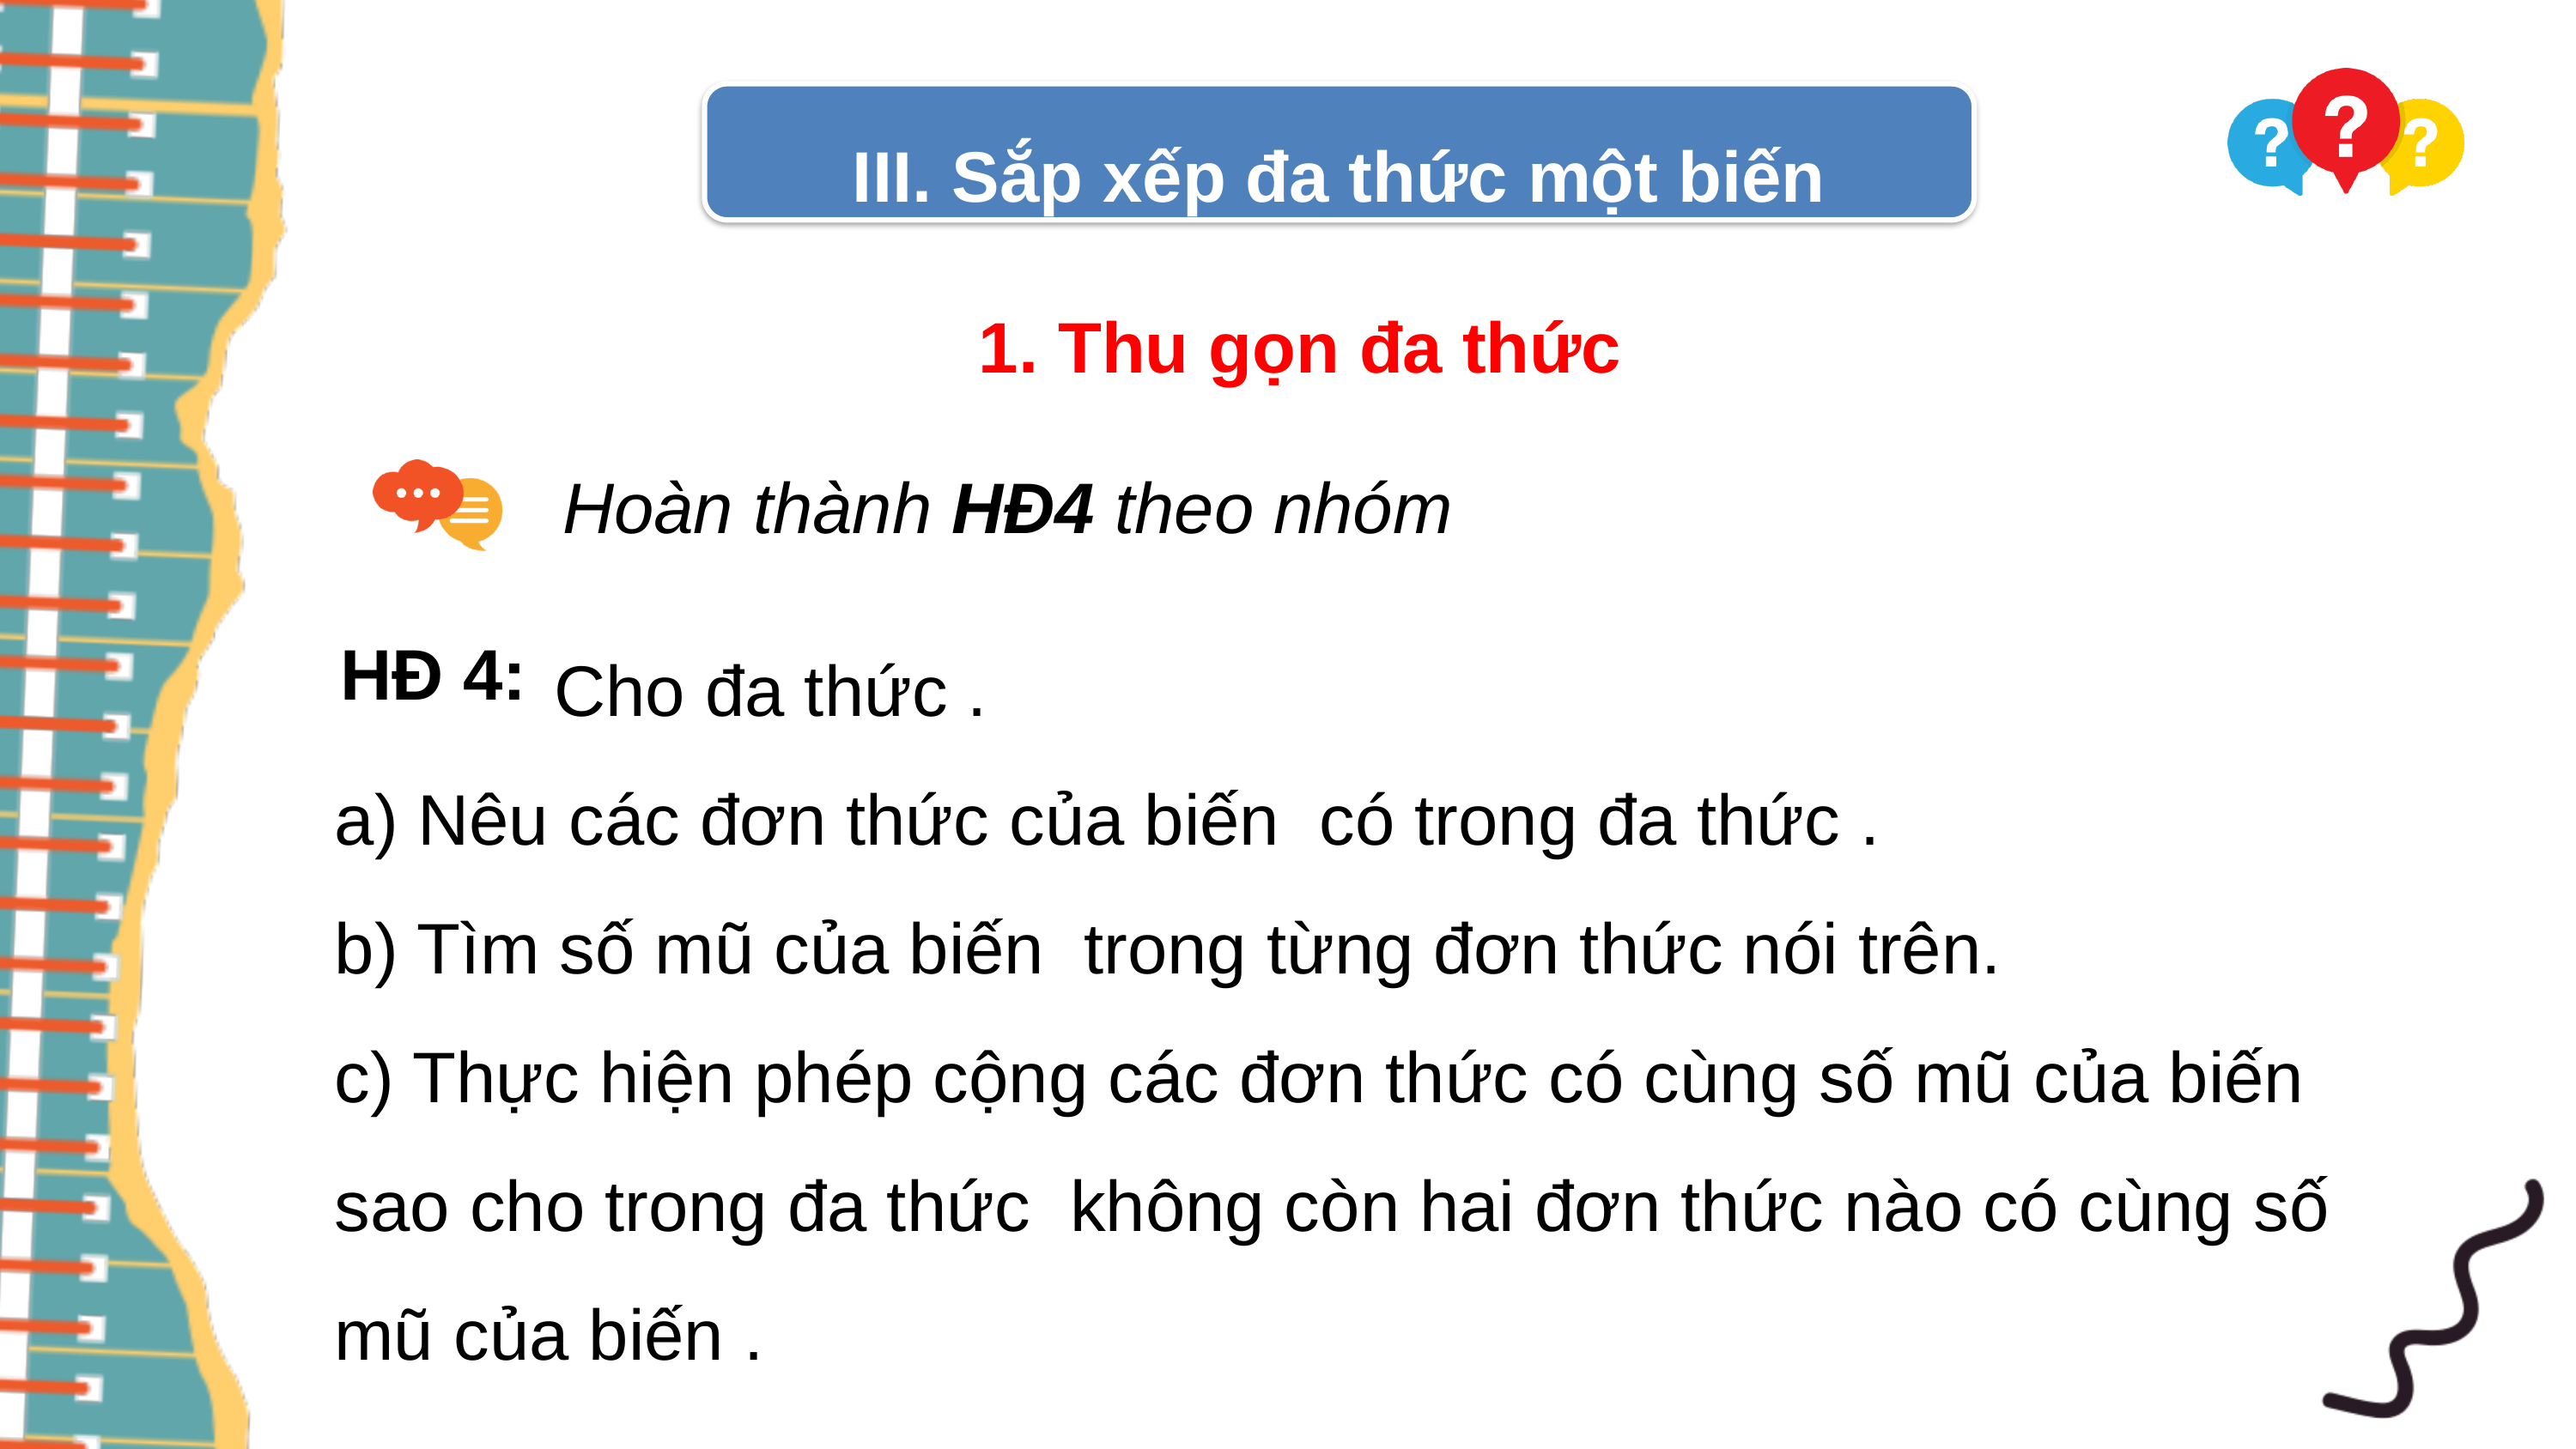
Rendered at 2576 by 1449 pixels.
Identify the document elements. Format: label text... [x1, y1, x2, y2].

picture [373, 459, 502, 553]
text_box Hoàn thành HĐ4 theo nhóm [550, 456, 1466, 555]
picture [2310, 1175, 2555, 1418]
text_box III. Sắp xếp đa thức một biến [702, 81, 1978, 223]
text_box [321, 595, 2411, 1375]
text_box 1. Thu gọn đa thức [965, 294, 1739, 394]
picture [2227, 68, 2465, 196]
picture [0, 0, 313, 1449]
